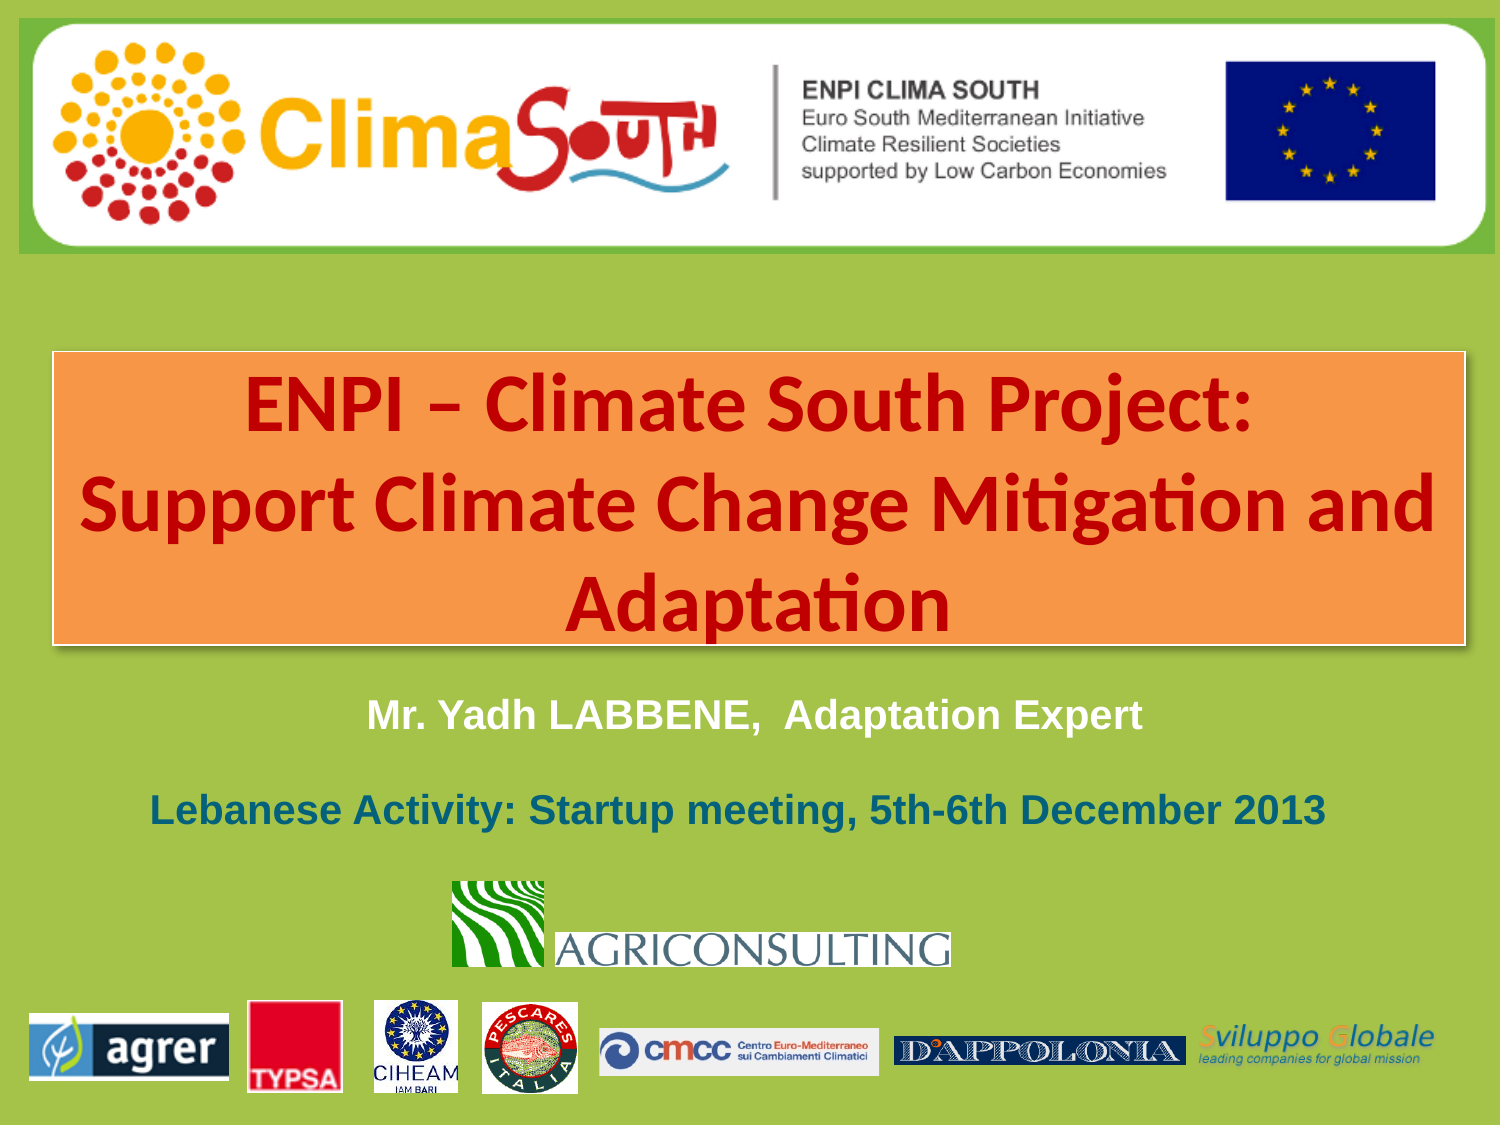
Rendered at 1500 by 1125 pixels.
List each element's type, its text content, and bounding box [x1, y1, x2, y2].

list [29, 881, 1436, 1095]
title ENPI – Climate South Project: Support Climate Change Mitigation and Adaptation [52, 351, 1466, 646]
picture [18, 18, 1495, 254]
text_box Lebanese Activity: Startup meeting, 5th-6th December 2013 [23, 775, 1454, 840]
text_box Mr. Yadh LABBENE, Adaptation Expert [351, 680, 1231, 746]
